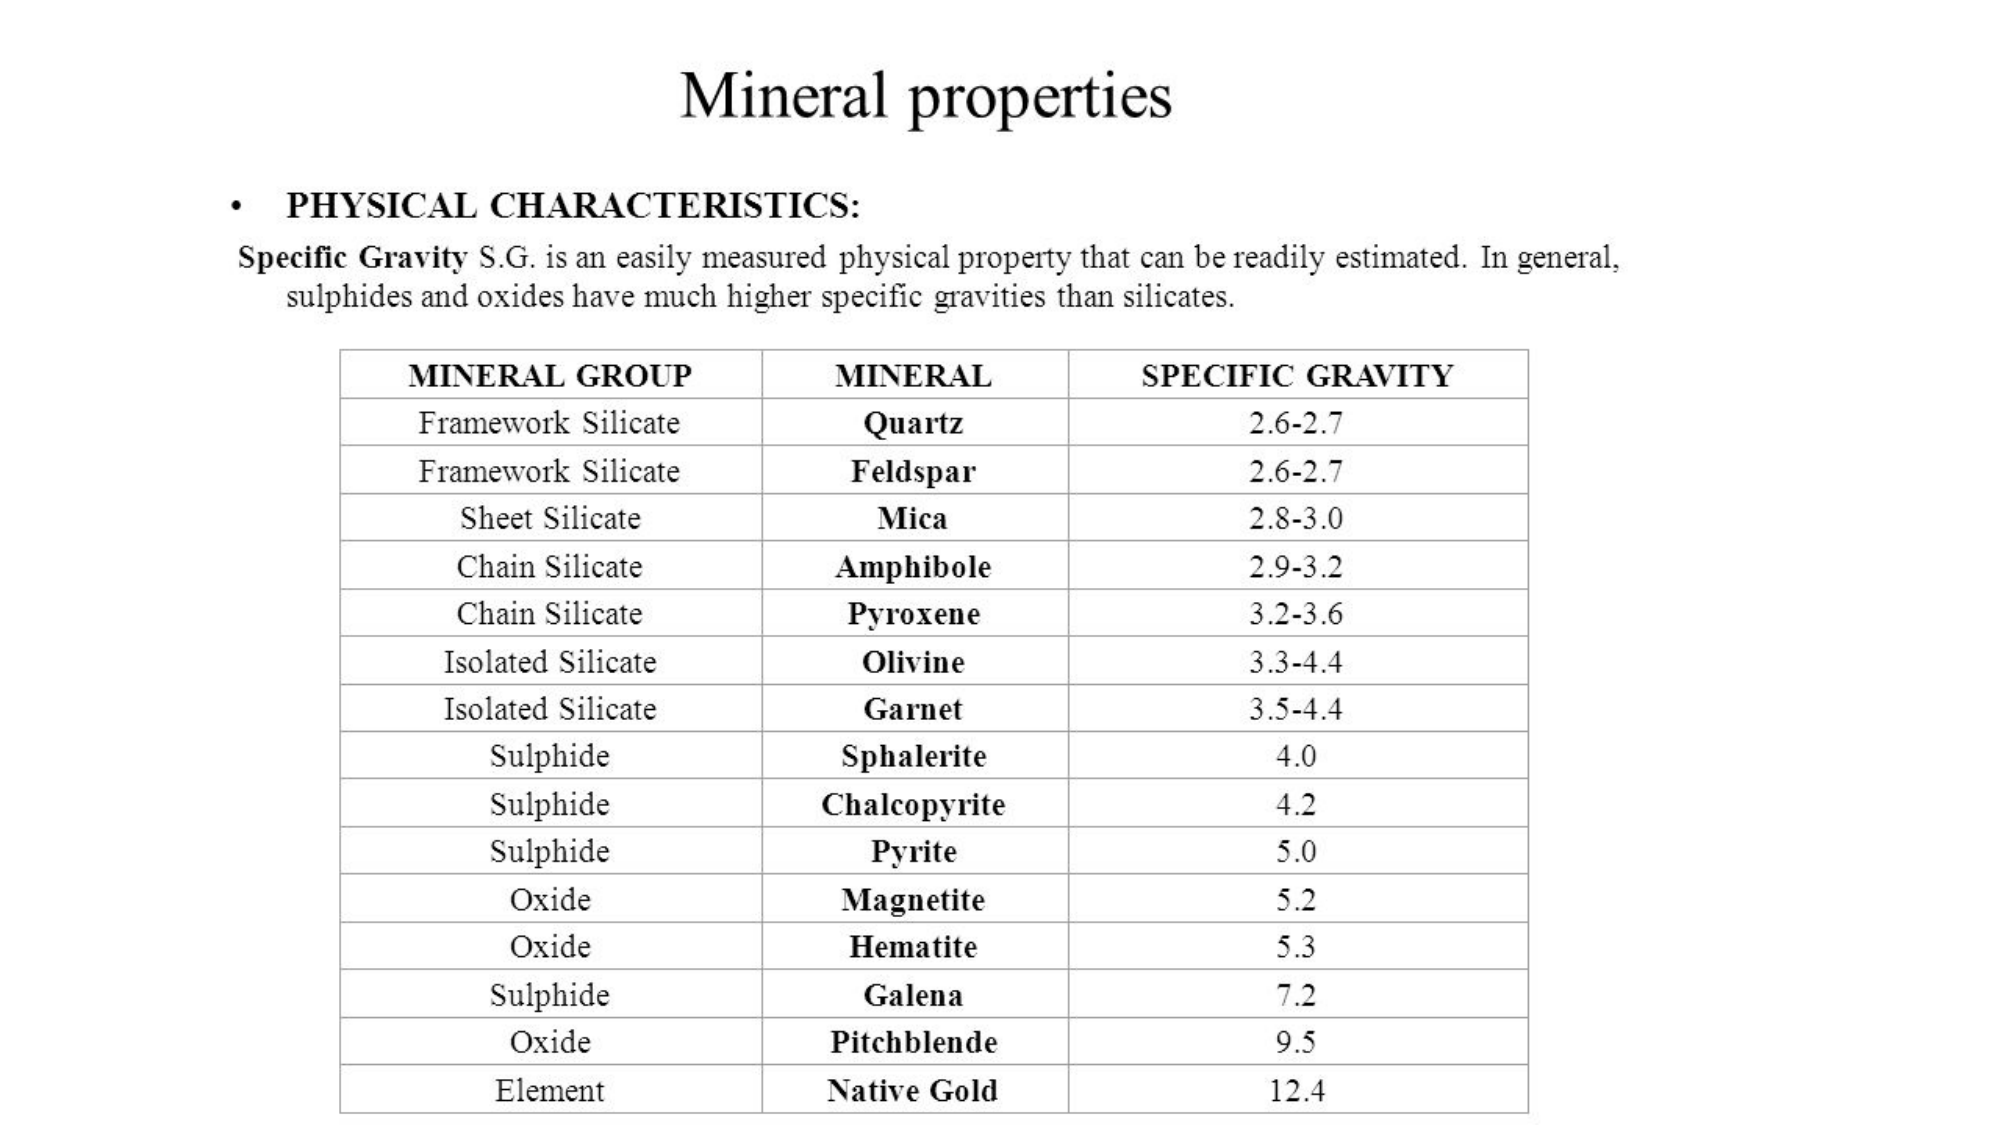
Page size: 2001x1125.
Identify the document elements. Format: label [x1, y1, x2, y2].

picture [177, 0, 1678, 1125]
